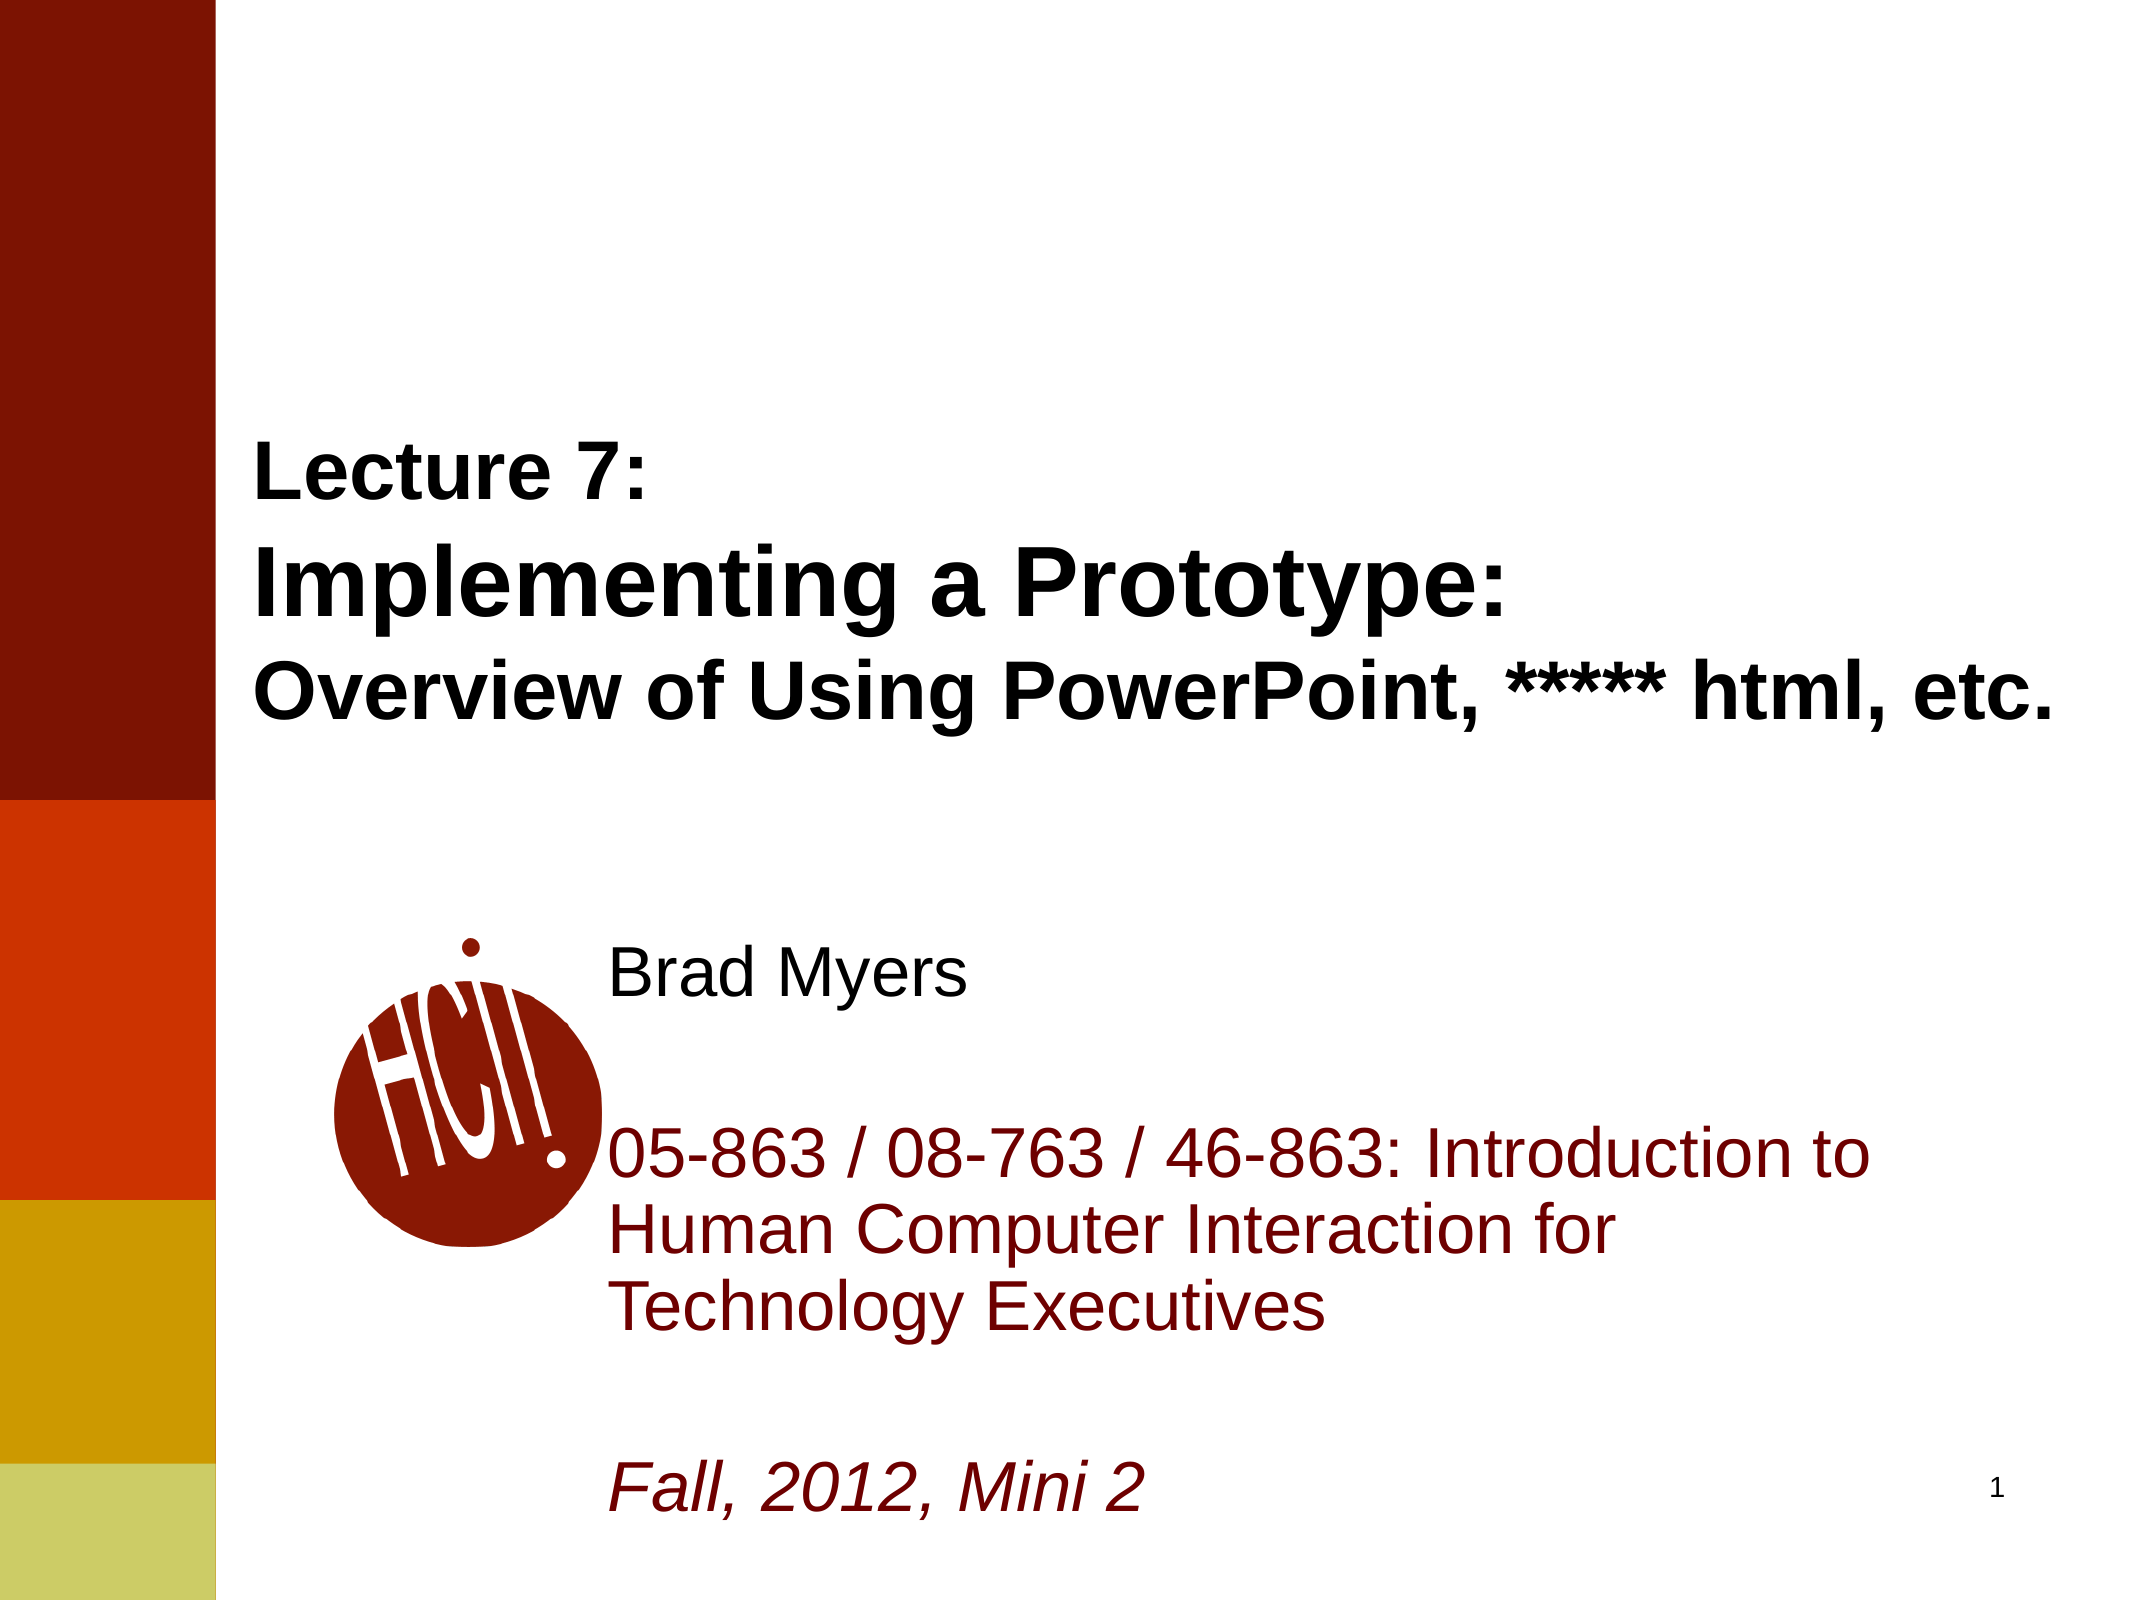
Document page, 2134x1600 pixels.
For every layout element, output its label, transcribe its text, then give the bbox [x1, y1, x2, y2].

title Lecture 7: Implementing a Prototype: Overview of Using PowerPoint, ***** html, etc. [230, 355, 2134, 747]
picture [334, 938, 586, 1247]
subtitle Brad Myers 05-863 / 08-763 / 46-863: Introduction to Human Computer Interaction for Technology Executives Fall, 2012, Mini 2 [586, 924, 2045, 1565]
